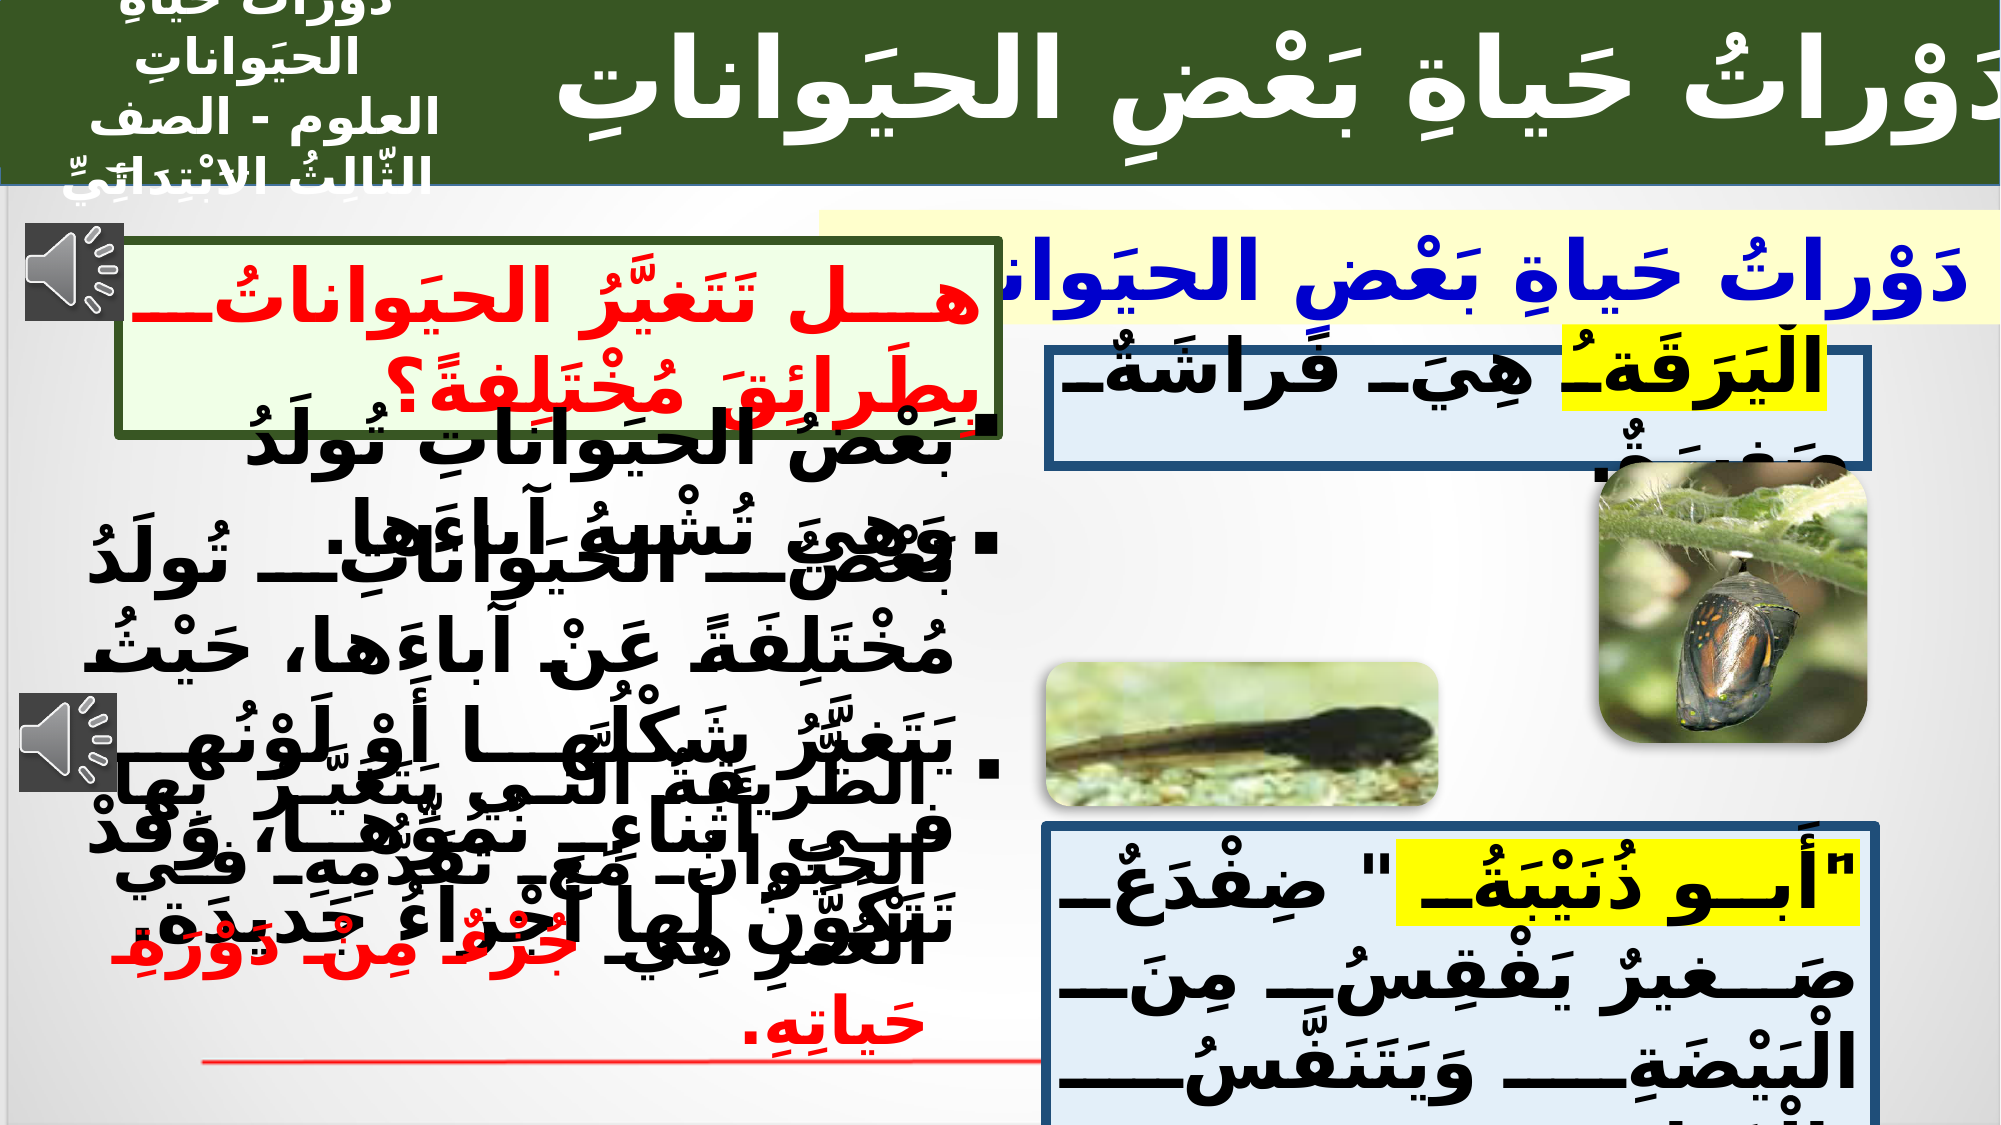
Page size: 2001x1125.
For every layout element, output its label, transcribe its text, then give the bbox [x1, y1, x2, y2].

text_box بَعْضُ الحيَواناتِ تُولَدُ مُخْتَلِفَةً عَنْ آباءَها، حَيْثُ يَتَغيَّرُ شَكْلُها أَوْ لَوْنُها في أَثْناءِ نُمُوِّها، وَقَدْ تَتَكَوَّنُ لَها أَجْزاءُ جَديدَة. [70, 500, 1020, 966]
text_box بَعْضُ الحيَواناتِ تُولَدُ وَهِيَ تُشْبِهُ آباءَها. [92, 381, 1020, 500]
text_box دَوْراتُ حَياةِ الحيَواناتِ العلوم - الصف الثّالِثُ الابْتِدائِيِّ [0, 0, 513, 168]
picture [0, 186, 2001, 1125]
text_box الْيَرَقَةُ هِيَ فَراشَةٌ صَغيرَةٌ. [1048, 349, 1868, 467]
text_box الطَّريقَةُ الَّتـي يَتَغَيَّـرُ بِها الحيَوانُ مَعَ تَقَدُّمِهِ في الْعُمرِ هِيَ جُزْءٌ مِنْ دَوْرَةِ حَياتِهِ. [97, 805, 1020, 990]
text_box دَوْراتُ حَياةِ بَعْضِ الحيَواناتِ [537, 0, 2000, 149]
text_box ما دَوْراتُ حَياةِ بَعْضِ الحيَواناتِ؟ [819, 209, 2000, 325]
text_box "َأَبو ذُنَيْبَةُ " ضِفْدَعٌ صَغيرٌ يَفْقِسُ مِنَ الْبَيْضَةِ وَيَتَنَفَّسُ بِالْخَياشيمِ. [1046, 825, 1876, 1125]
text_box هل تَتَغيَّرُ الحيَواناتُ بِطَرائِقَ مُخْتَلِفةً؟ [118, 240, 999, 381]
